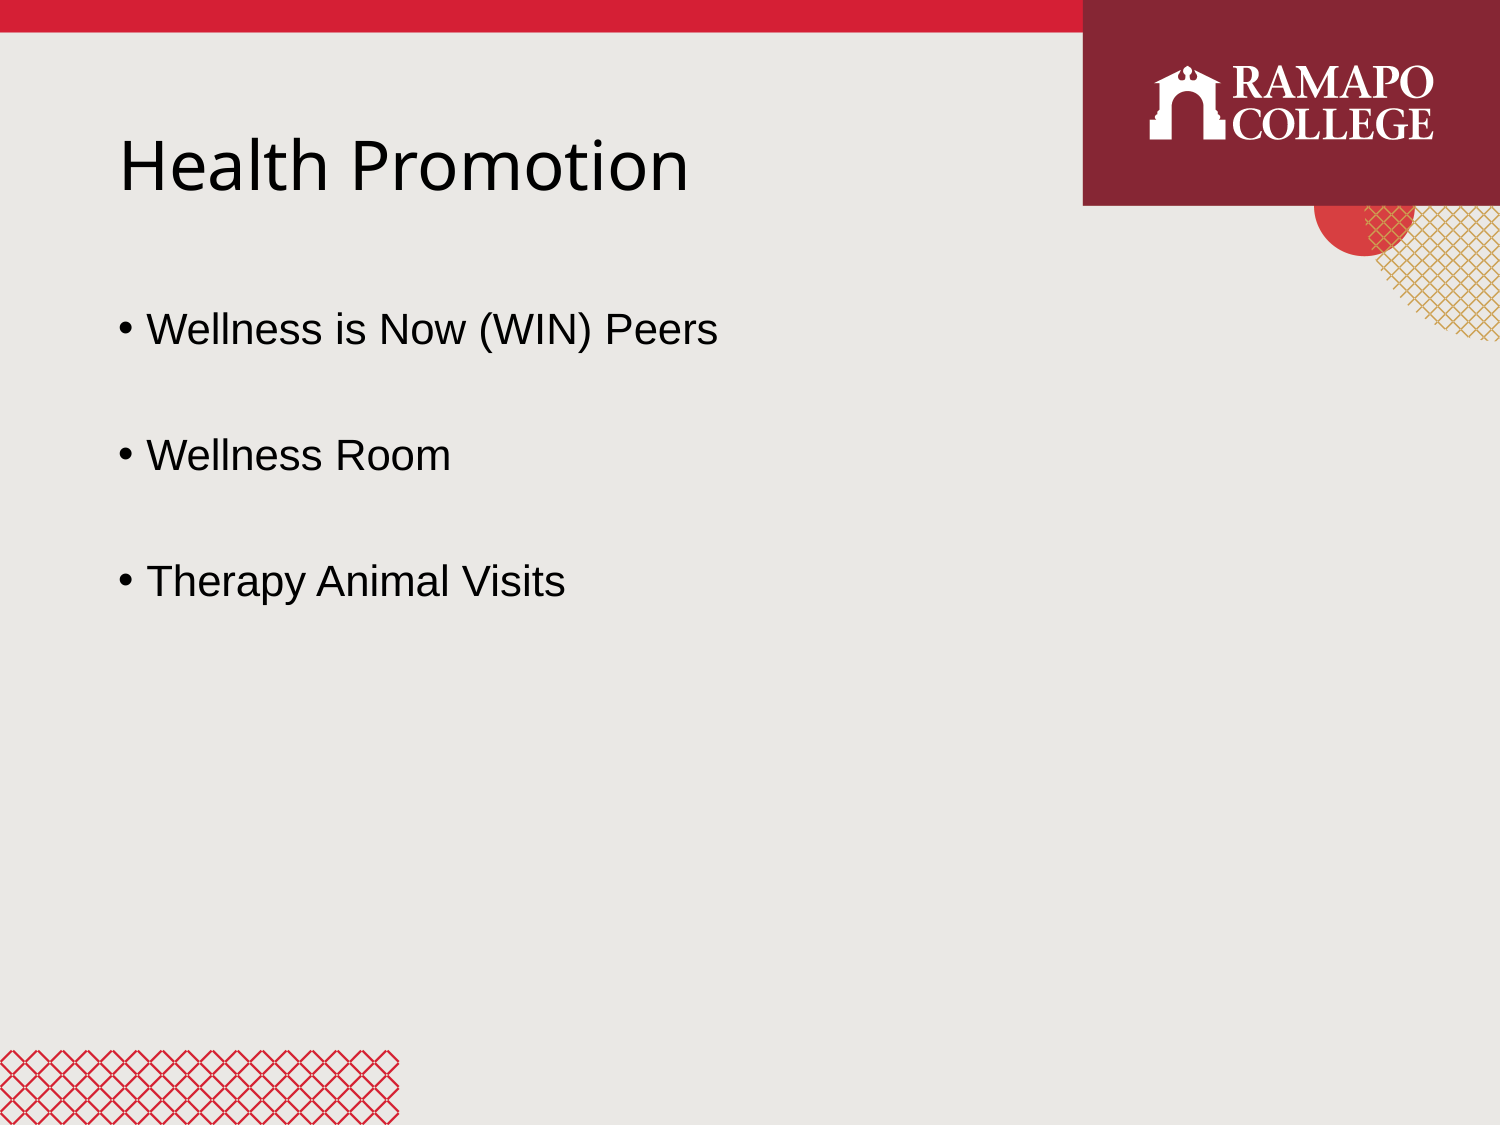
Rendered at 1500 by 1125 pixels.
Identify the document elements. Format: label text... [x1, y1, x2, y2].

title Health Promotion [103, 59, 1060, 278]
list Wellness is Now (WIN) Peers Wellness Room Therapy Animal Visits [103, 299, 1397, 1014]
picture [0, 0, 1500, 1125]
